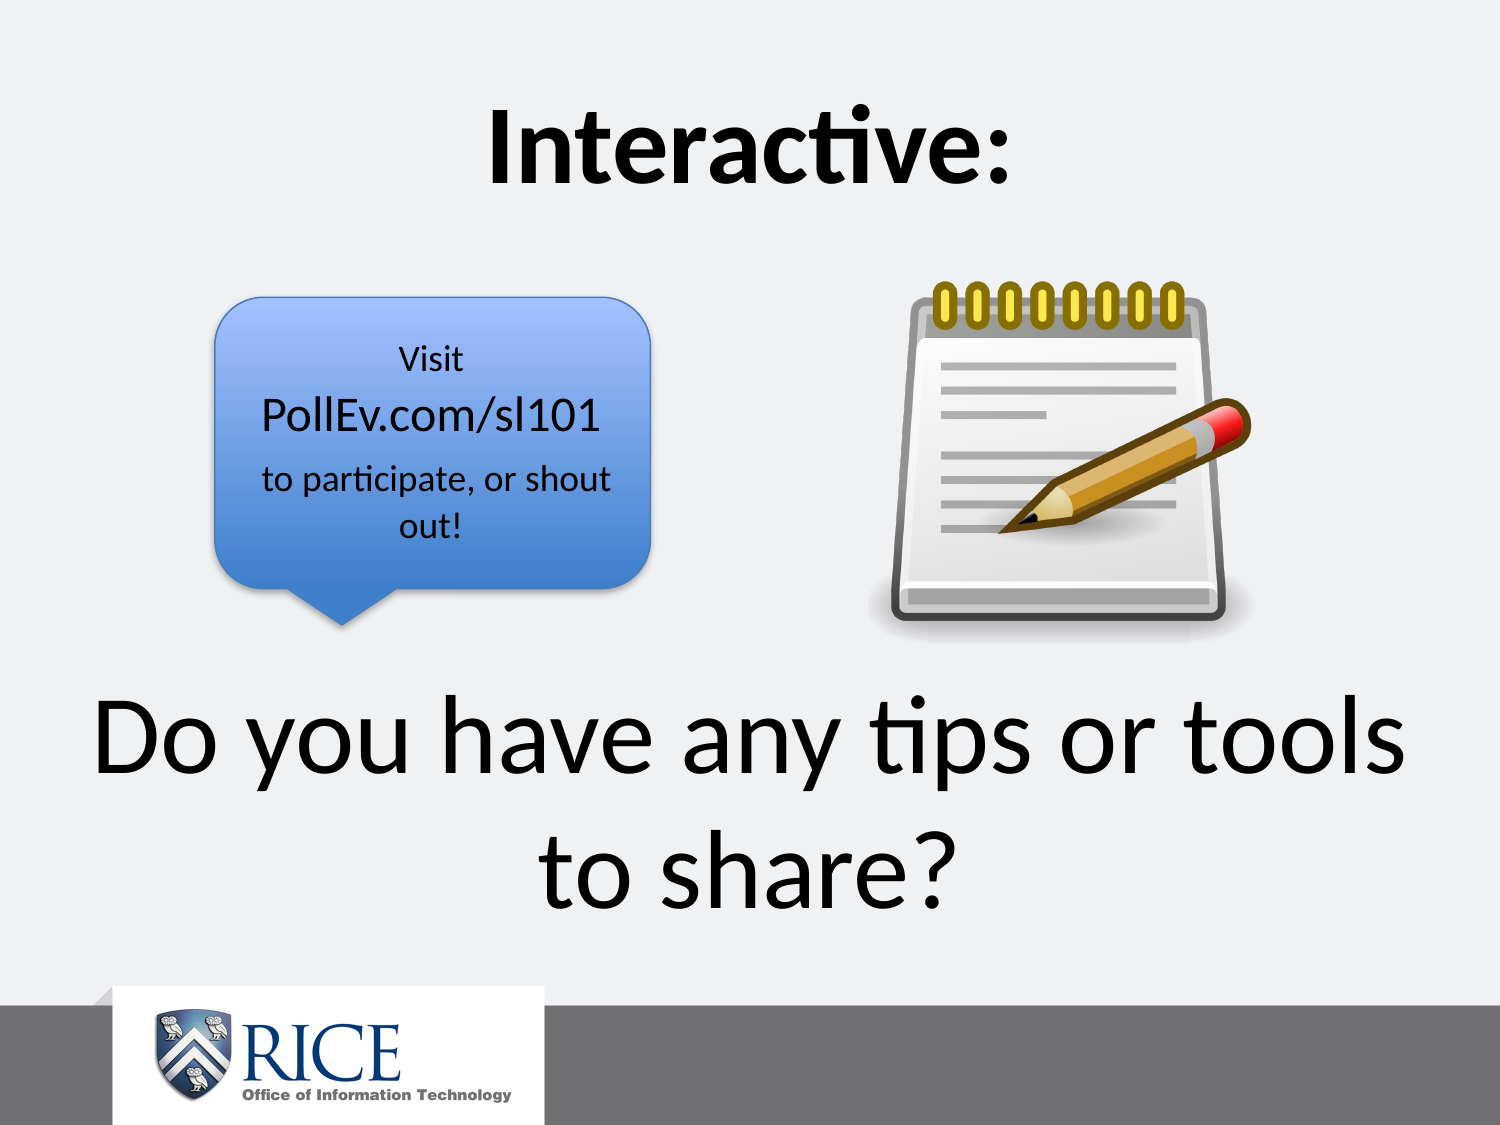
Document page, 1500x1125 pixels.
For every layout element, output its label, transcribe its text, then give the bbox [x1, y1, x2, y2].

list Do you have any tips or tools to share? [75, 653, 1425, 948]
picture [0, 0, 1500, 1125]
title Interactive: [75, 45, 1425, 233]
text_box [214, 296, 652, 626]
text_box Visit PollEv.com/sl101 to participate, or shout out! [229, 314, 634, 554]
